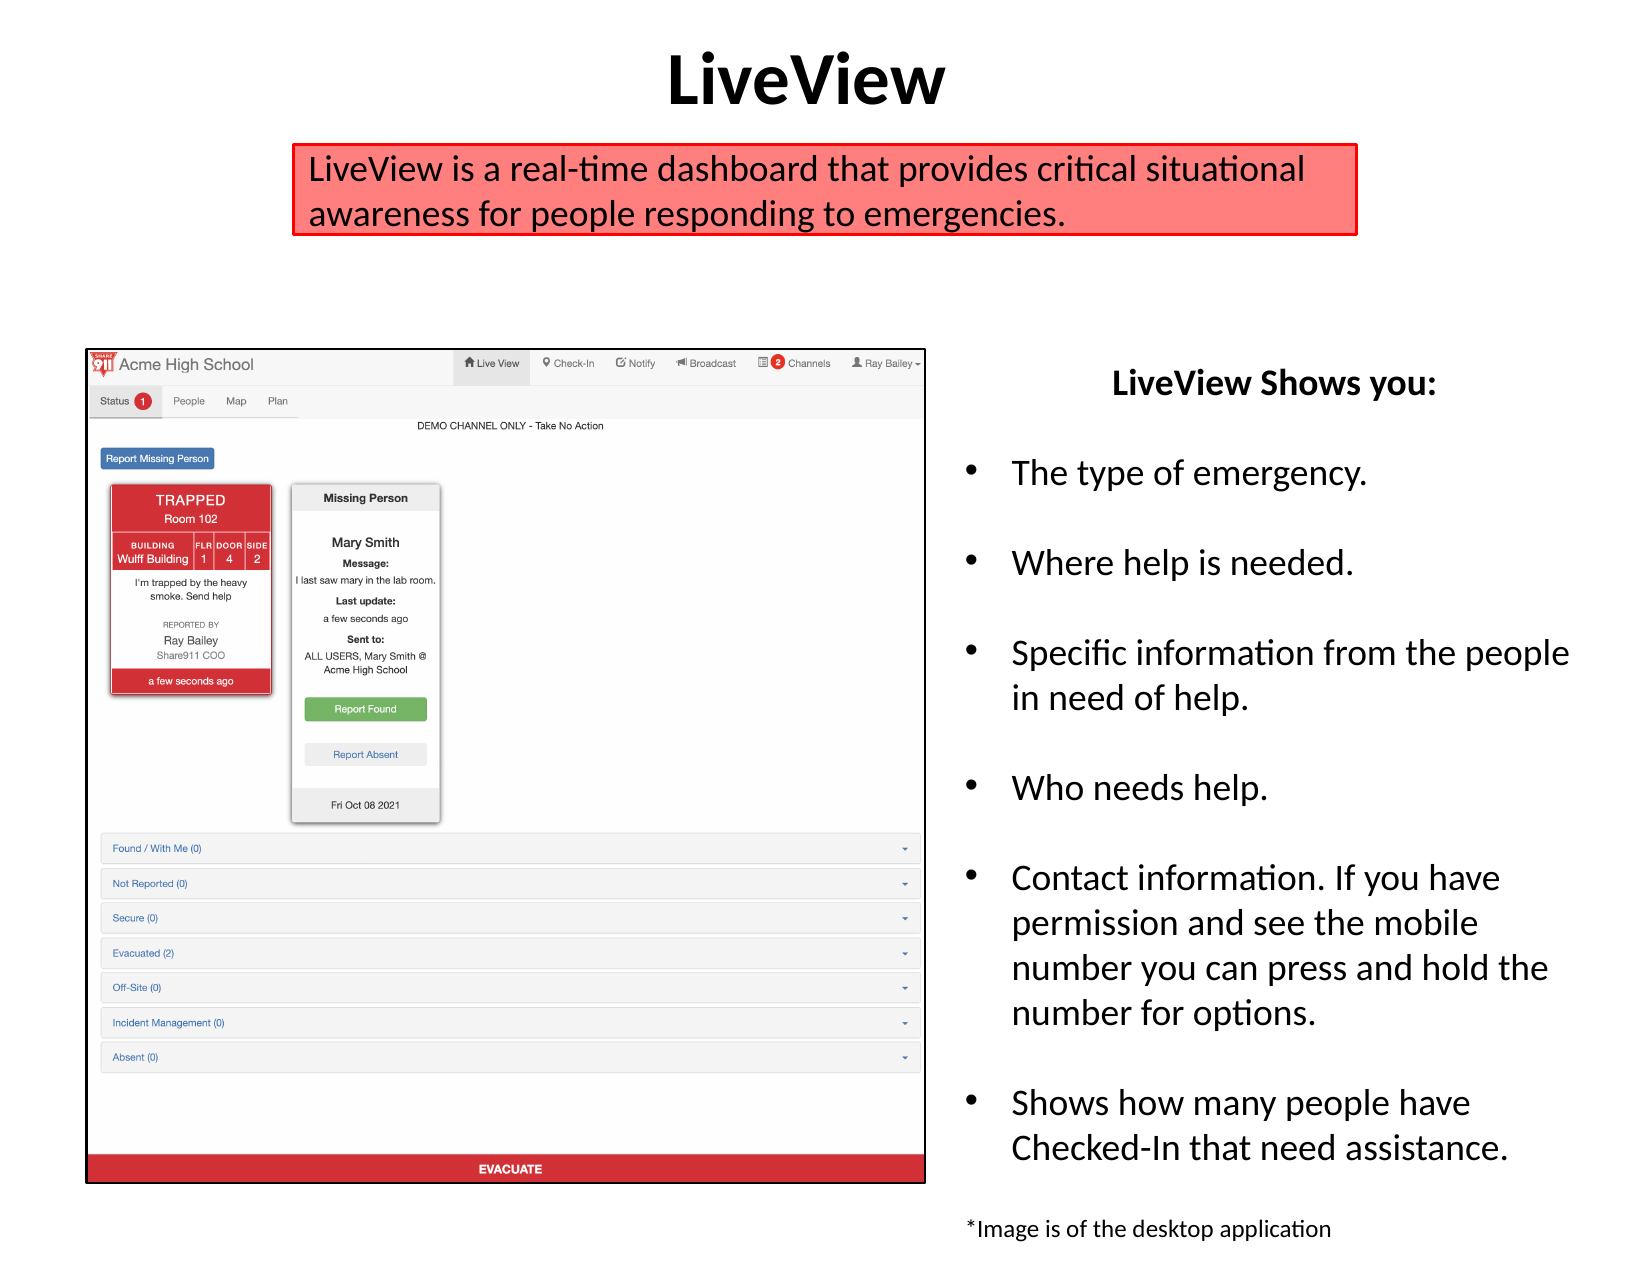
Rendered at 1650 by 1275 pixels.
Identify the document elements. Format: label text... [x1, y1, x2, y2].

title LiveView [187, 29, 1444, 120]
list LiveView is a real-time dashboard that provides critical situational awareness for people responding to emergencies. [293, 144, 1357, 235]
picture [87, 349, 925, 1183]
text_box LiveView Shows you: The type of emergency. Where help is needed. Specific information from the people in need of help. Who needs help. Contact information. If you have permission and see the mobile number you can press and hold the number for options. Shows how many people have Checked-In that need assistance. *Image is of the desktop application [950, 350, 1600, 1275]
